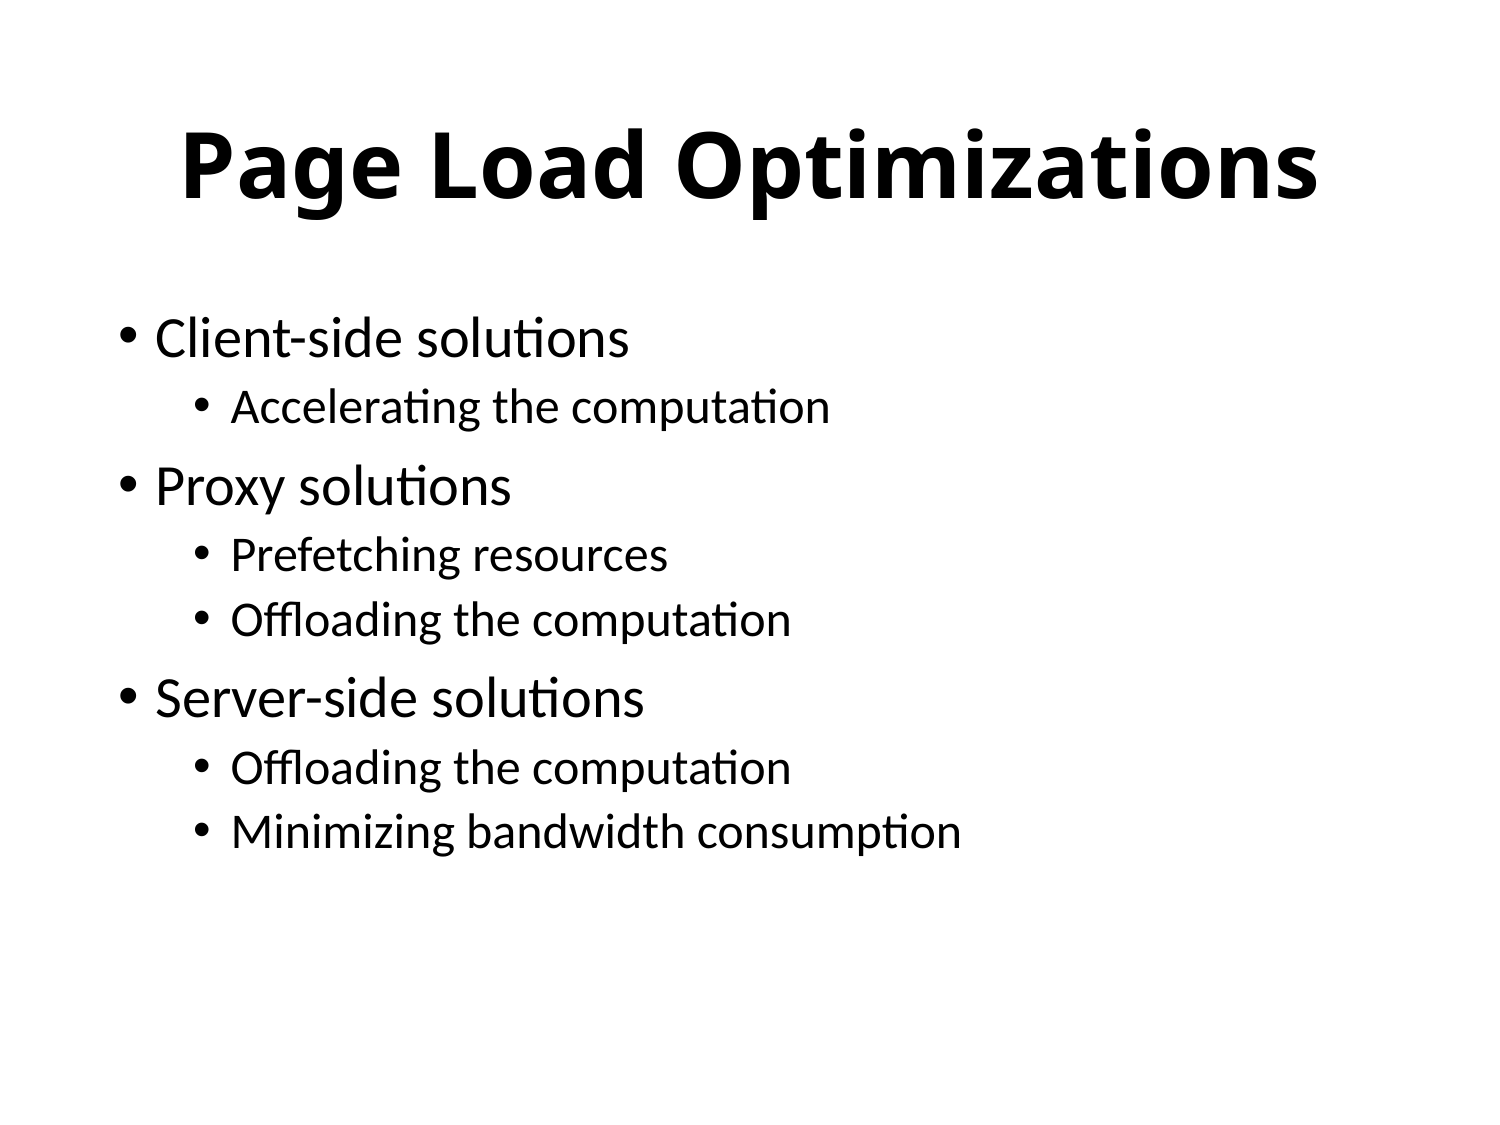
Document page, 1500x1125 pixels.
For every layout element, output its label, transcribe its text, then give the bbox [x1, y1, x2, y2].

list Client-side solutions Accelerating the computation Proxy solutions Prefetching resources Offloading the computation Server-side solutions Offloading the computation Minimizing bandwidth consumption [103, 299, 1397, 1014]
title Page Load Optimizations [103, 59, 1397, 278]
